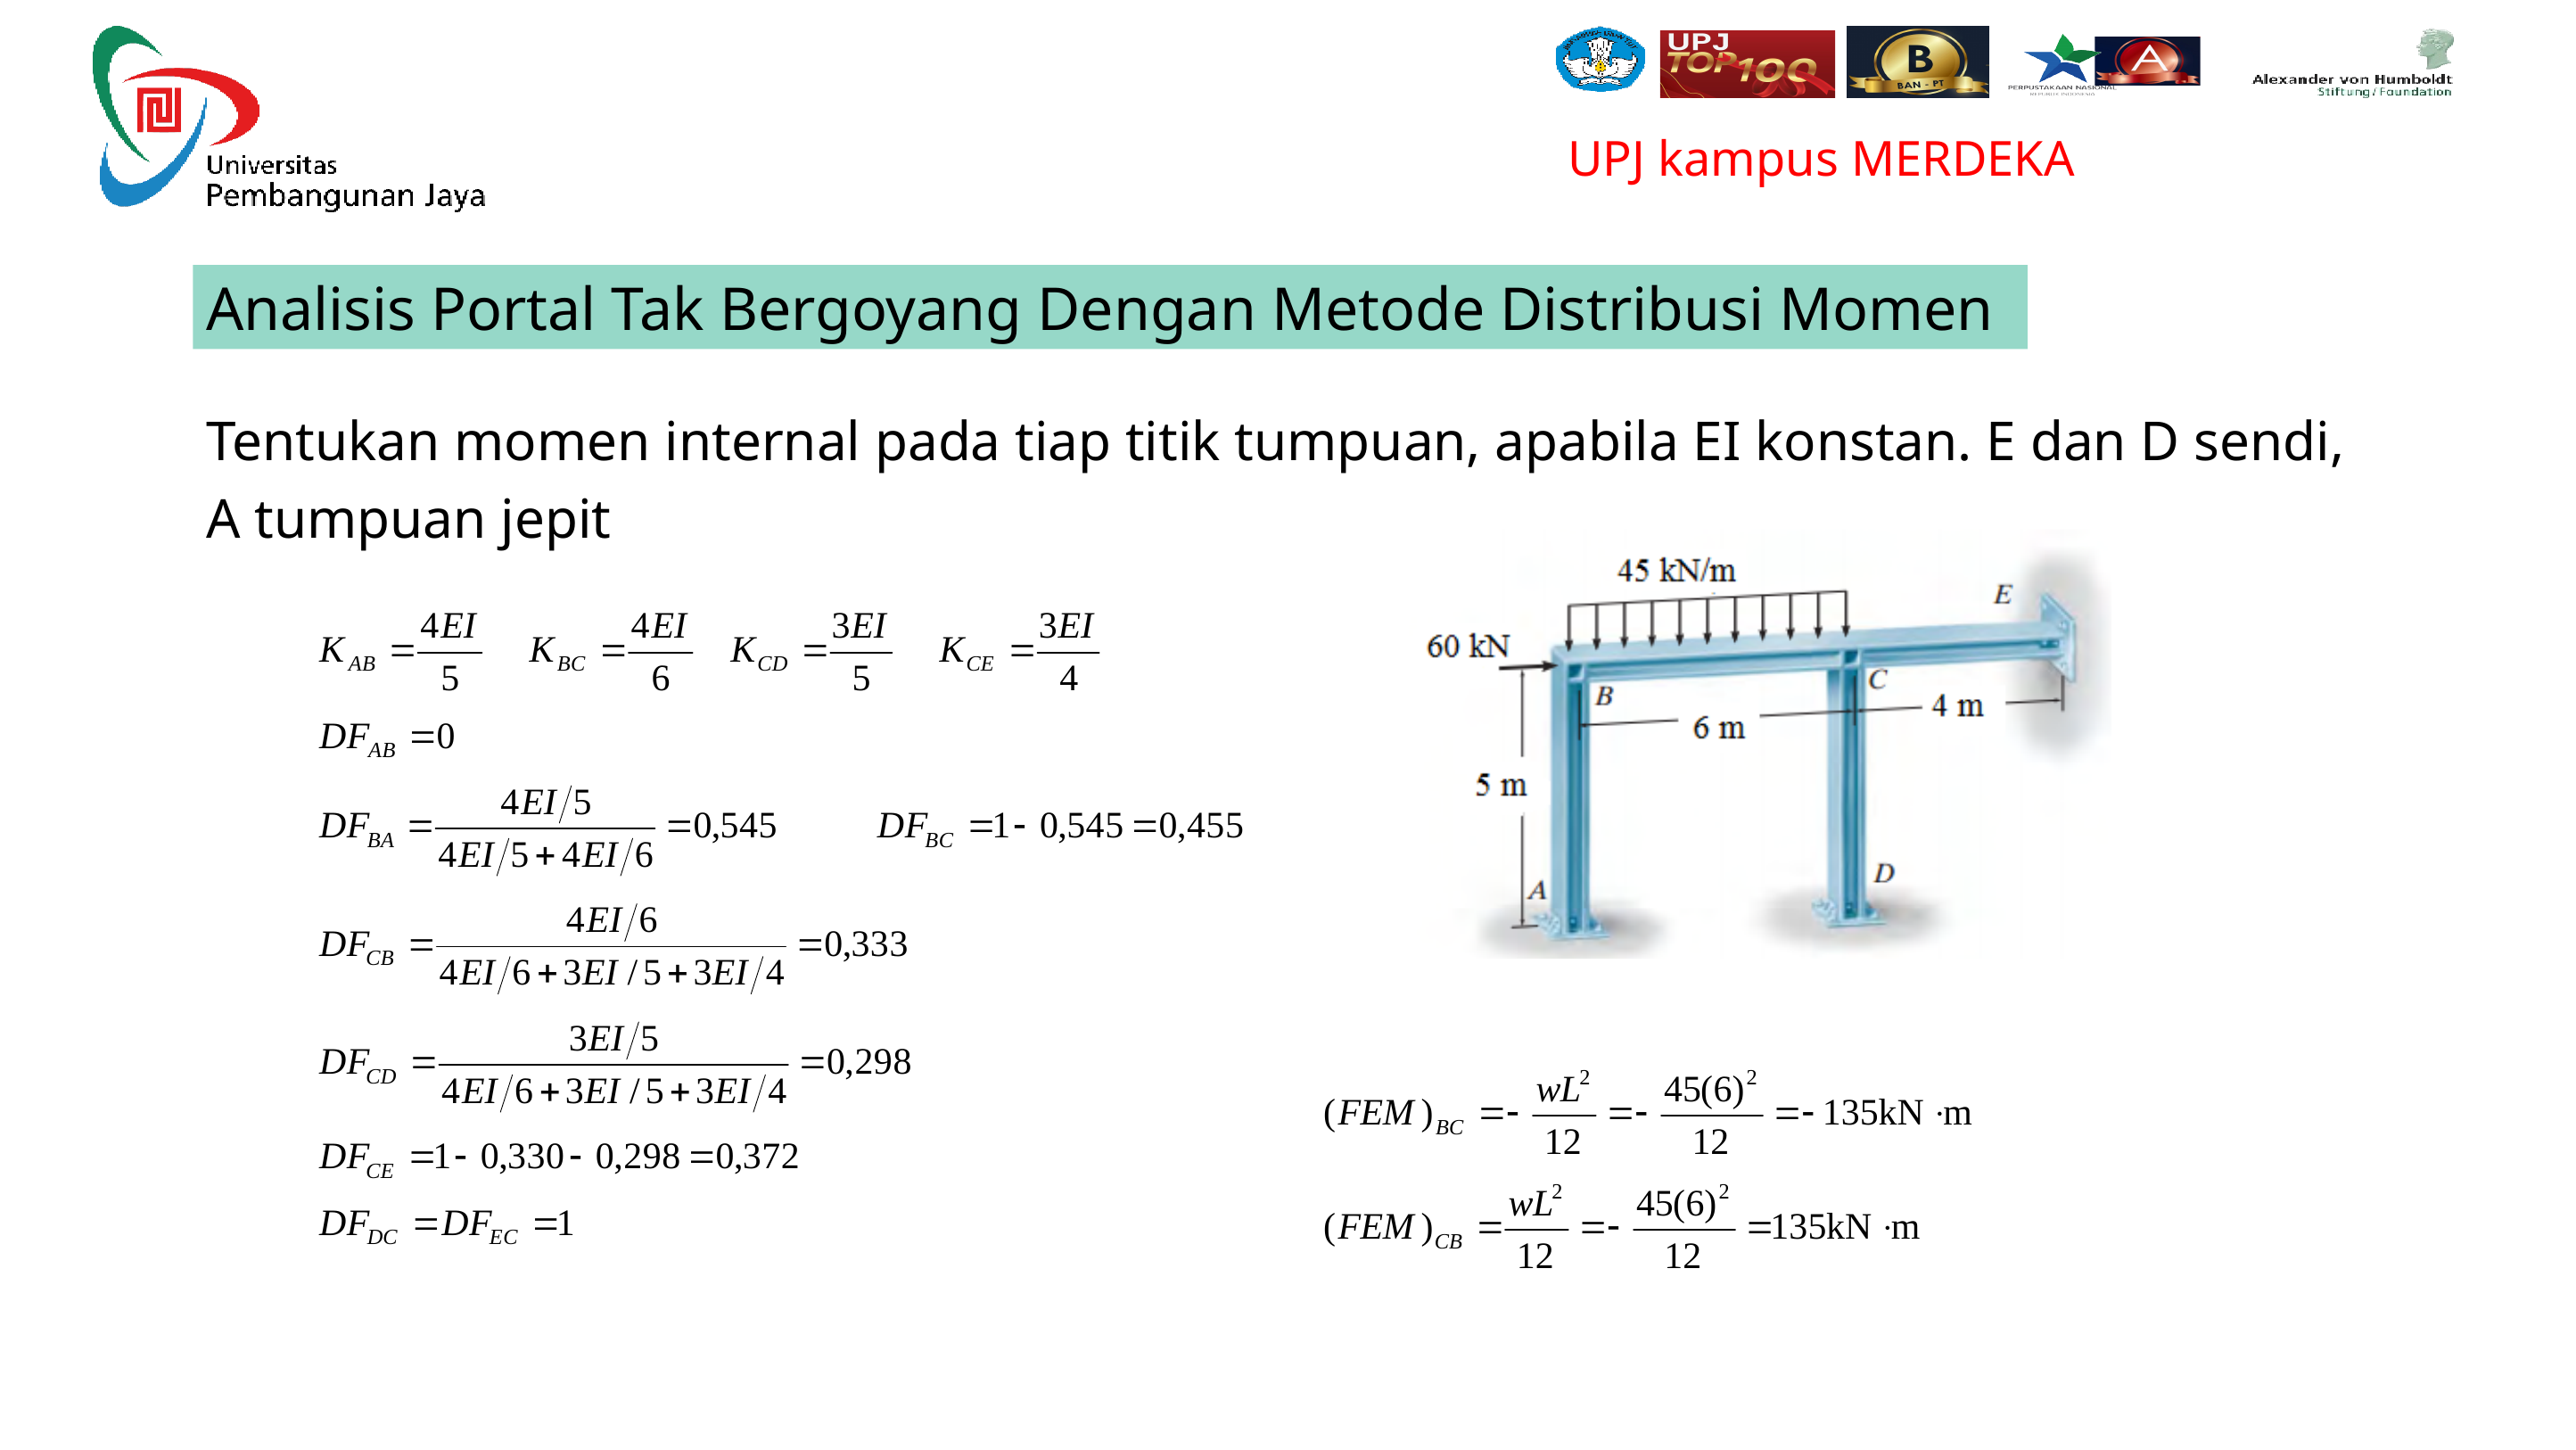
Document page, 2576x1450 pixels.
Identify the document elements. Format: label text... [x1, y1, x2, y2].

picture [1847, 26, 1989, 98]
text_box Analisis Portal Tak Bergoyang Dengan Metode Distribusi Momen [193, 265, 2028, 350]
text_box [1317, 1059, 2036, 1278]
picture [93, 26, 487, 212]
list Tentukan momen internal pada tiap titik tumpuan, apabila EI konstan. E dan D sendi, A tumpuan jepit [193, 387, 2381, 1169]
picture [1409, 516, 2112, 960]
picture [2238, 24, 2467, 98]
picture [1659, 30, 1836, 98]
picture [2005, 29, 2201, 98]
picture [1550, 24, 1652, 96]
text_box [312, 600, 1251, 1253]
